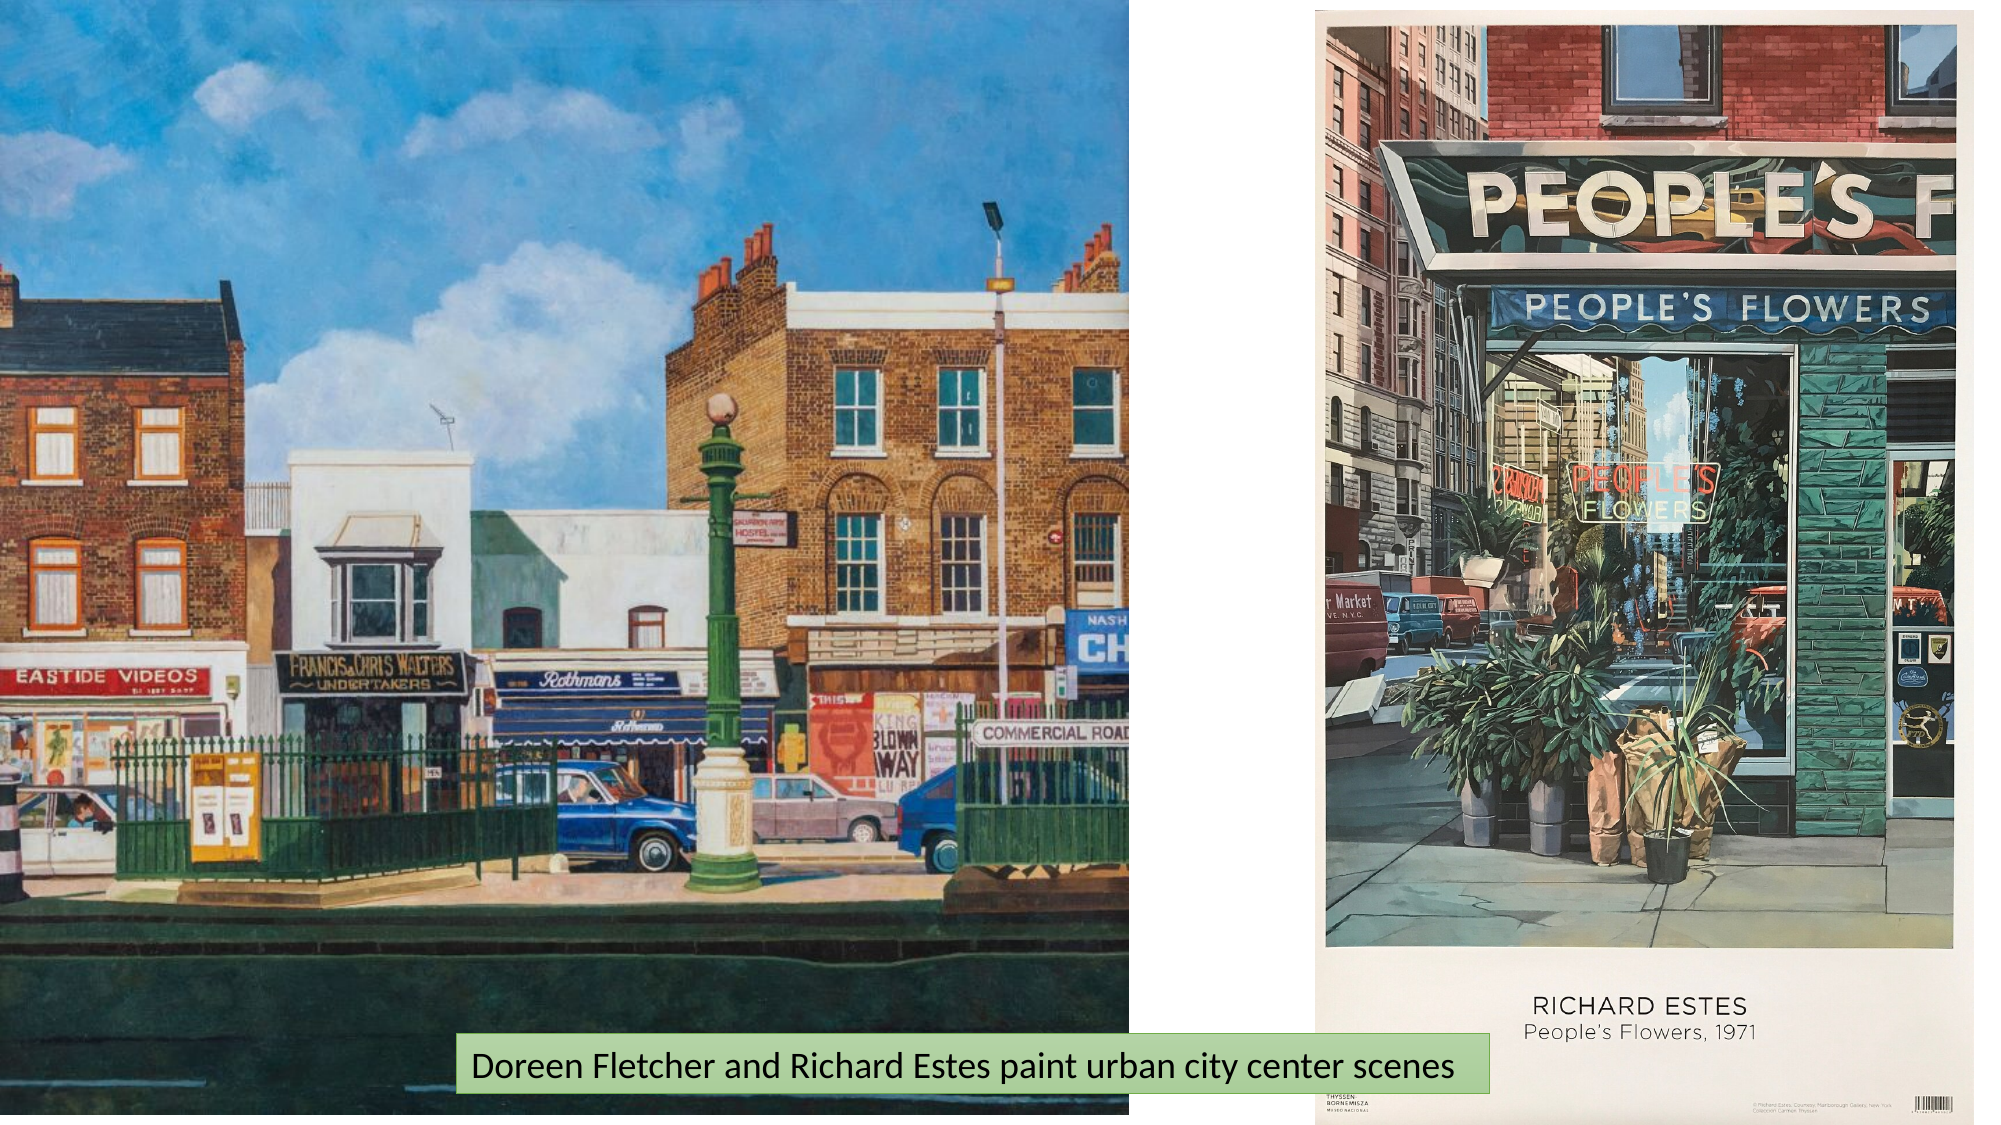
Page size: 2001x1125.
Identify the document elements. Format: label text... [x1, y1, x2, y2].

picture [1315, 10, 1974, 1125]
picture [0, 0, 1129, 1115]
text_box Doreen Fletcher and Richard Estes paint urban city center scenes [1129, 1033, 1315, 1094]
